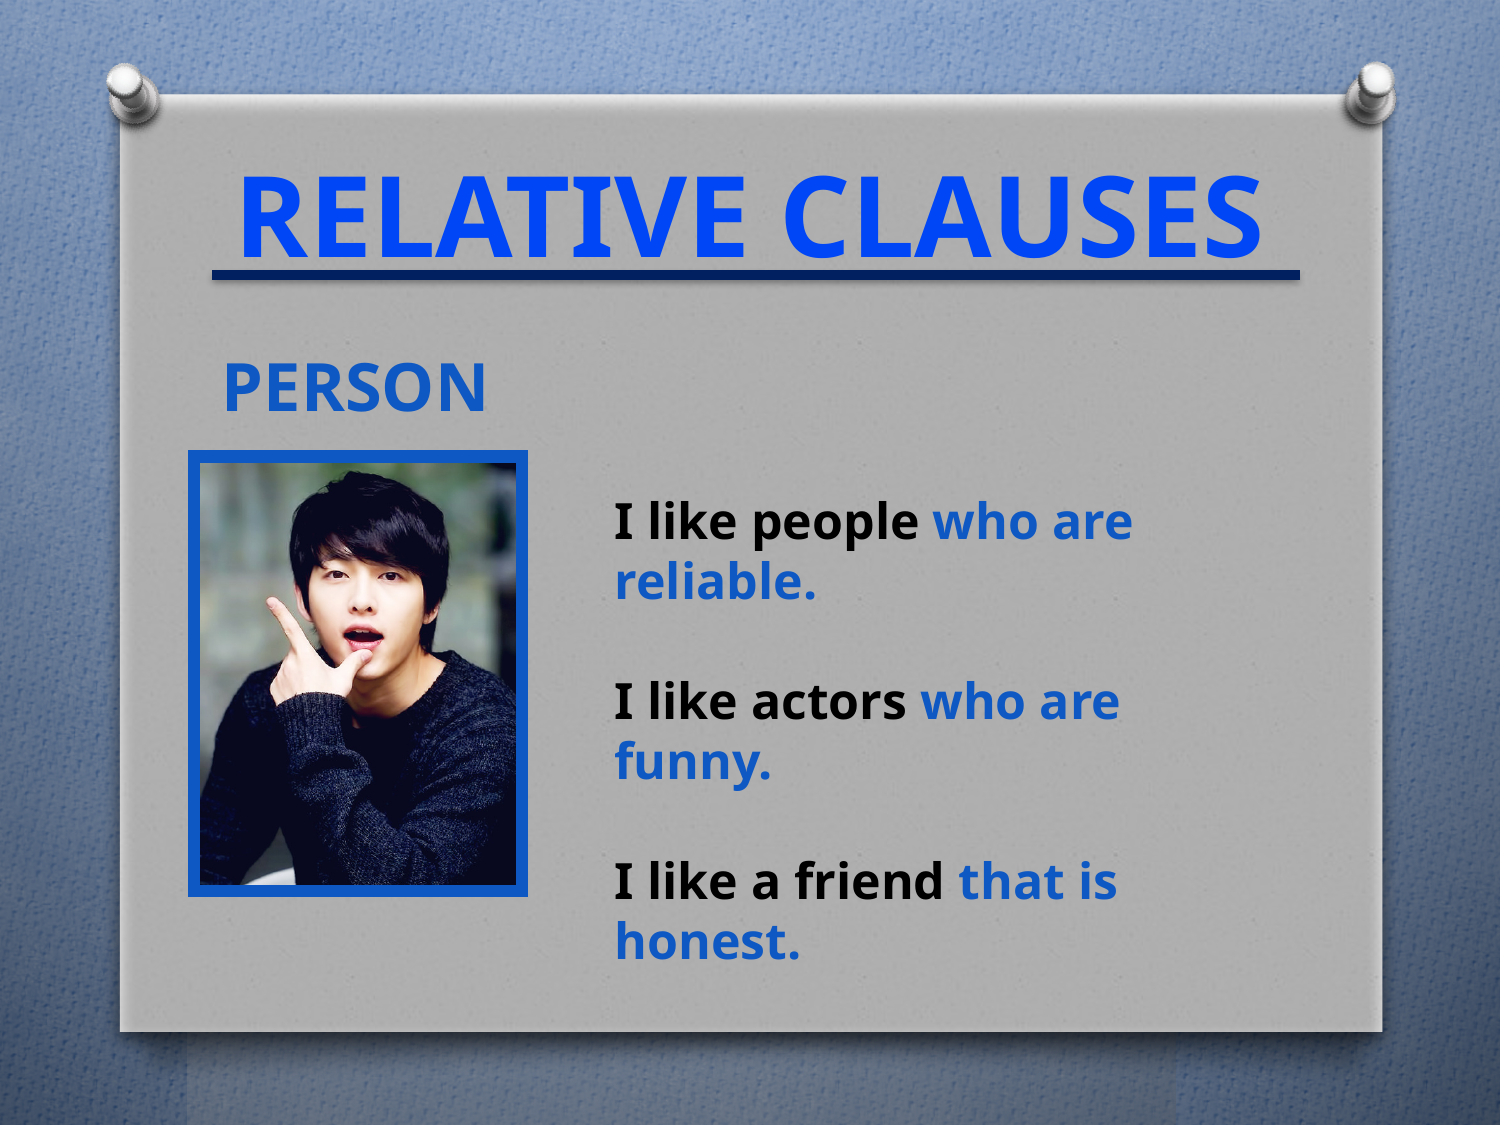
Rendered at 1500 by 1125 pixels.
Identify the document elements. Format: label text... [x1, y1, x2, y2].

text_box I like people who are reliable. I like actors who are funny. I like a friend that is honest. [599, 481, 1288, 977]
text_box Relative clauses [219, 137, 1280, 270]
picture [75, 29, 198, 153]
picture [199, 462, 516, 886]
picture [1317, 35, 1439, 156]
text_box PERSON [207, 337, 518, 433]
